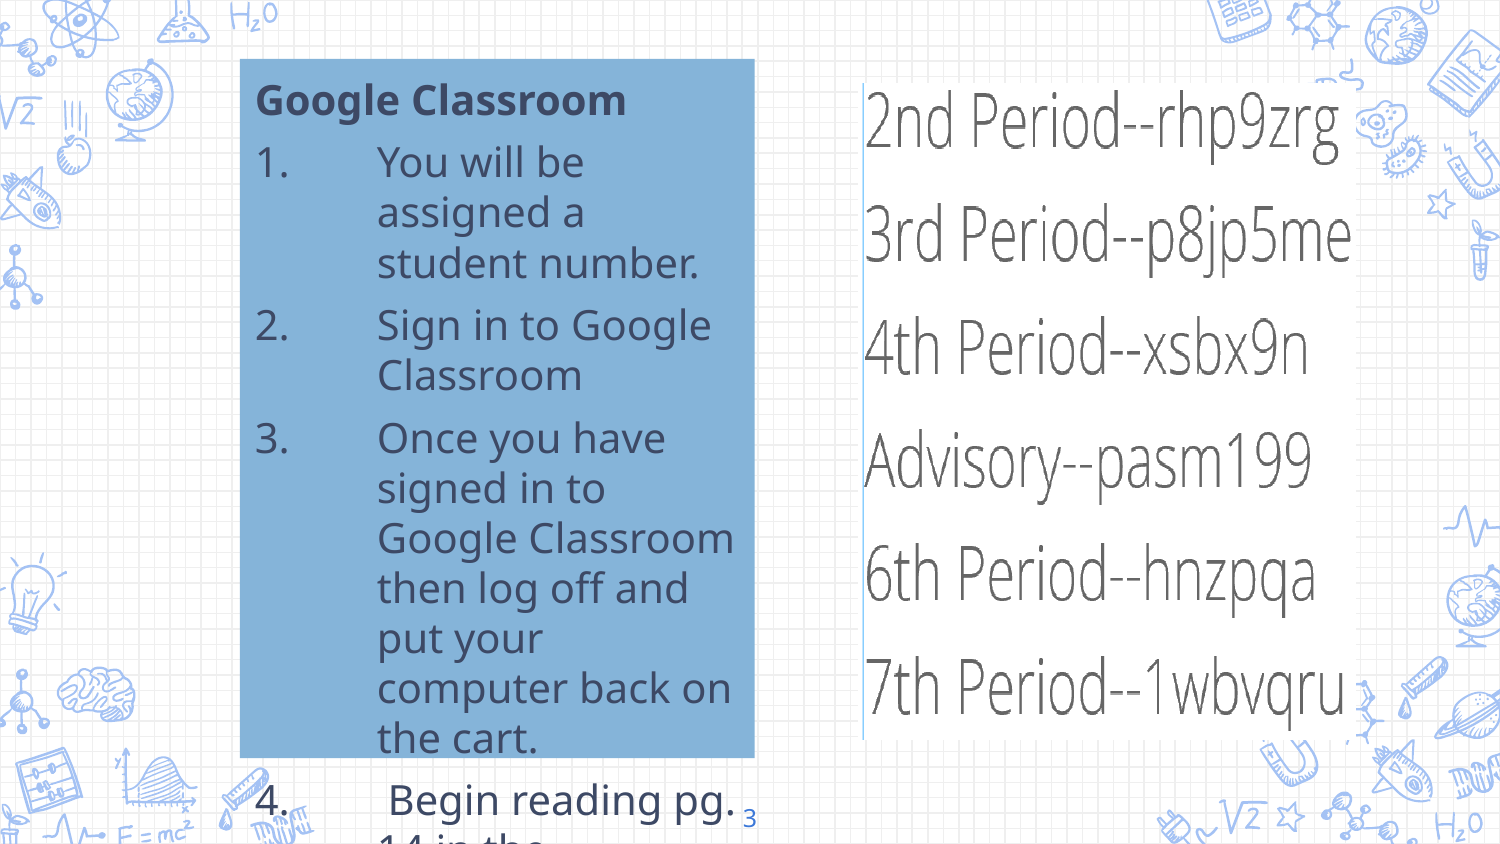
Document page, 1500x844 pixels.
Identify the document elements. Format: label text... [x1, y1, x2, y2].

list Google Classroom You will be assigned a student number. Sign in to Google Classroom Once you have signed in to Google Classroom then log off and put your computer back on the cart. Begin reading pg. 14 in the workbook [239, 58, 755, 759]
slide_number 3 [705, 796, 795, 844]
picture [857, 82, 1356, 740]
